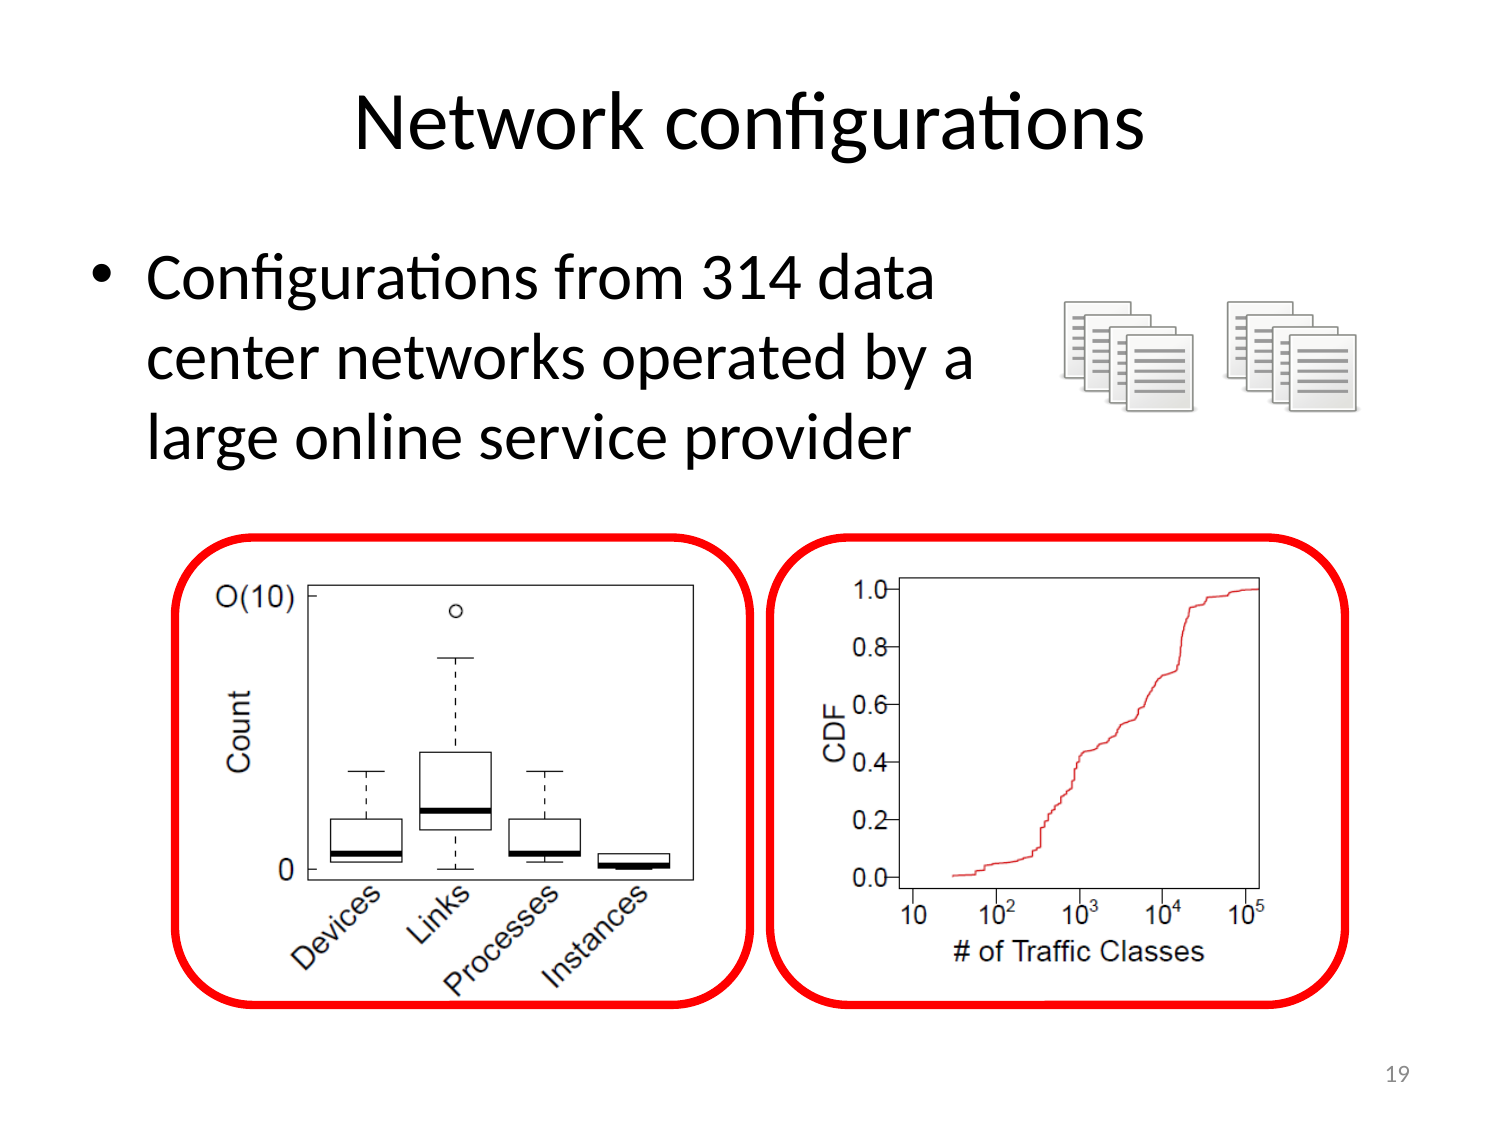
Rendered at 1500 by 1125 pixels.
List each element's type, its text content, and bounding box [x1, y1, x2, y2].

title Network configurations [75, 45, 1425, 188]
list Configurations from 314 data center networks operated by a large online service provider [75, 224, 1425, 1005]
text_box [1057, 299, 1201, 413]
slide_number 19 [1074, 1042, 1425, 1103]
text_box [767, 535, 1348, 1008]
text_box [1219, 299, 1363, 413]
picture [812, 574, 1271, 976]
picture [203, 574, 701, 1000]
text_box [172, 535, 753, 1001]
